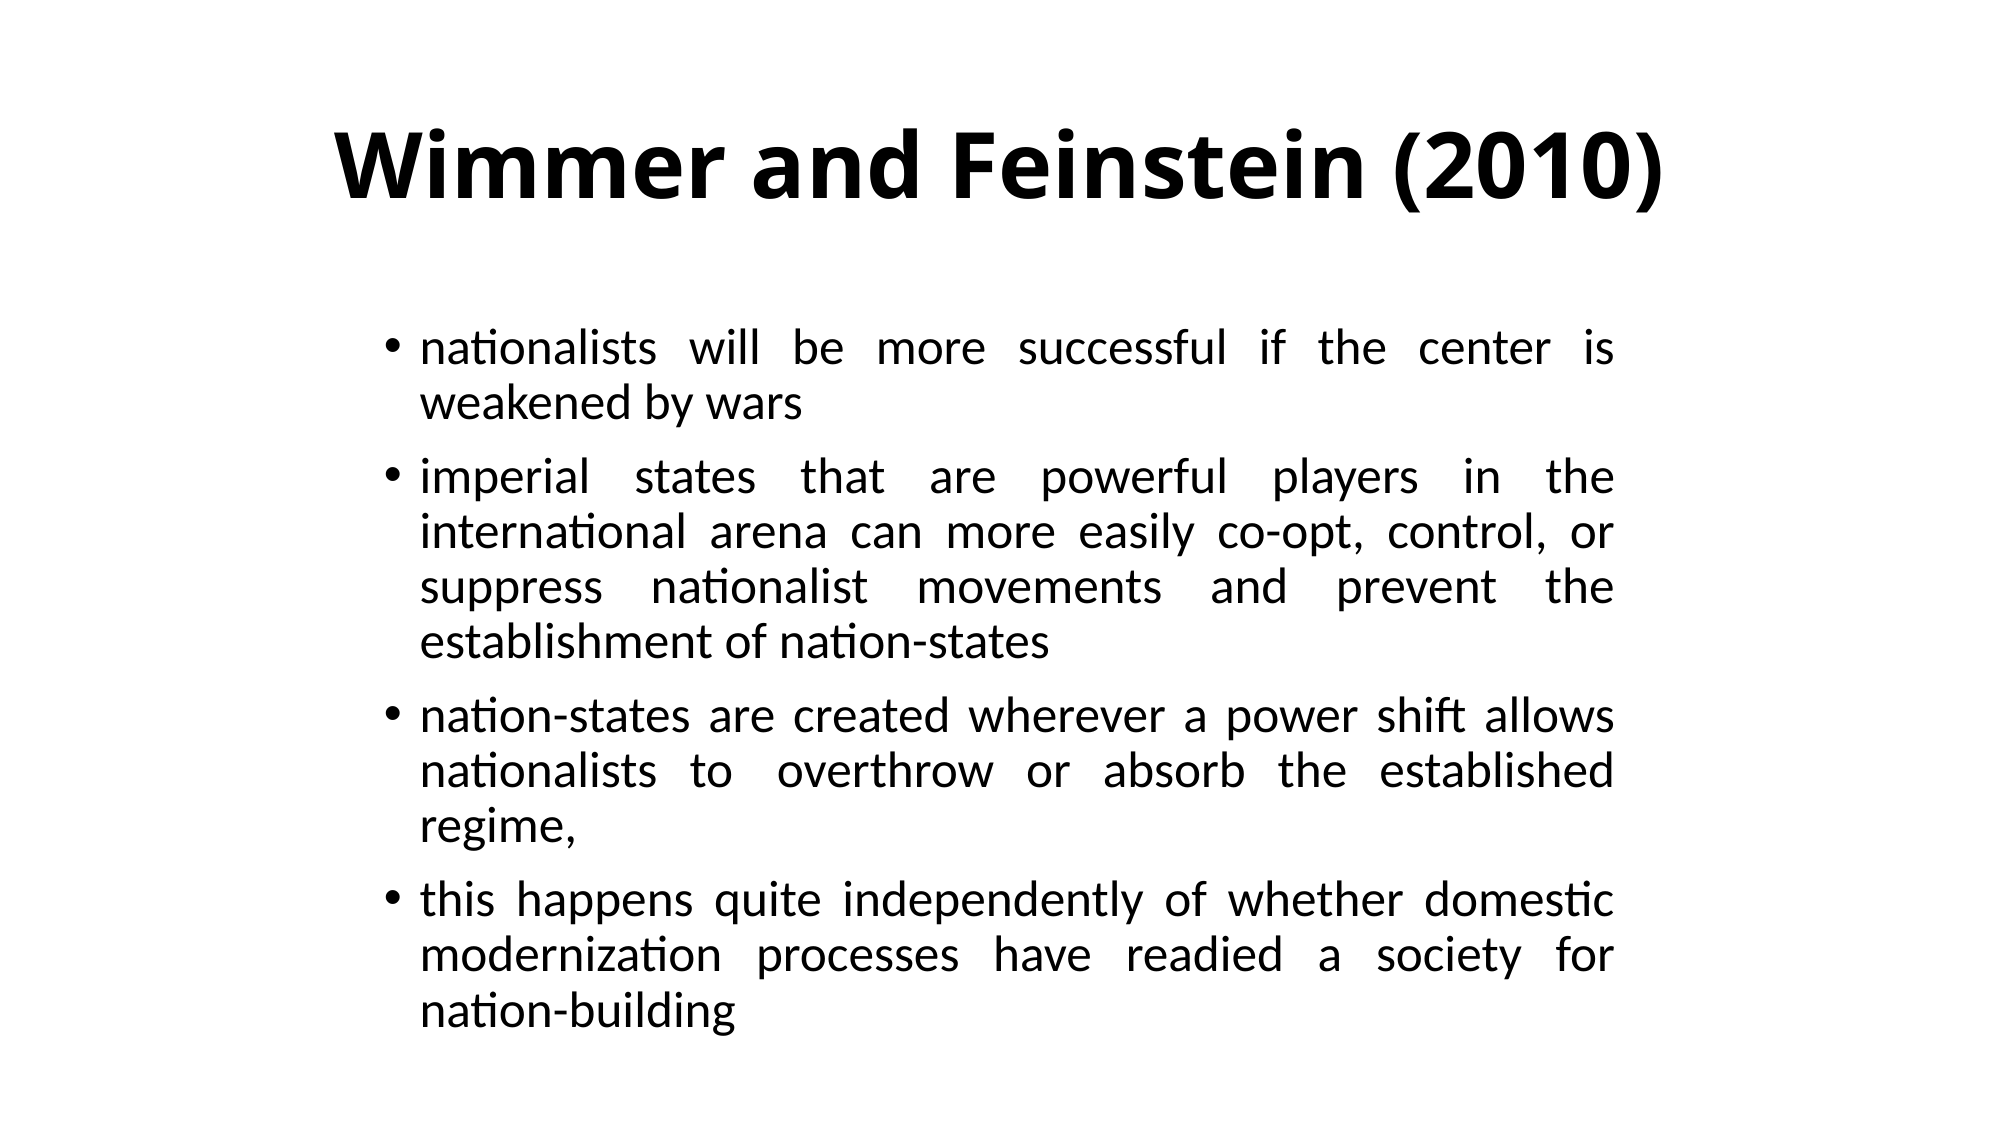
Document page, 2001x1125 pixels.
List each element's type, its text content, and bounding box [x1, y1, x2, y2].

title Wimmer and Feinstein (2010) [137, 59, 1863, 278]
list nationalists will be more successful if the center is weakened by wars imperial states that are powerful players in the international arena can more easily co-opt, control, or suppress nationalist movements and prevent the establishment of nation-states nation-states are created wherever a power shift allows nationalists to overthrow or absorb the established regime, this happens quite independently of whether domestic modernization processes have readied a society for nation-building [369, 312, 1631, 1050]
